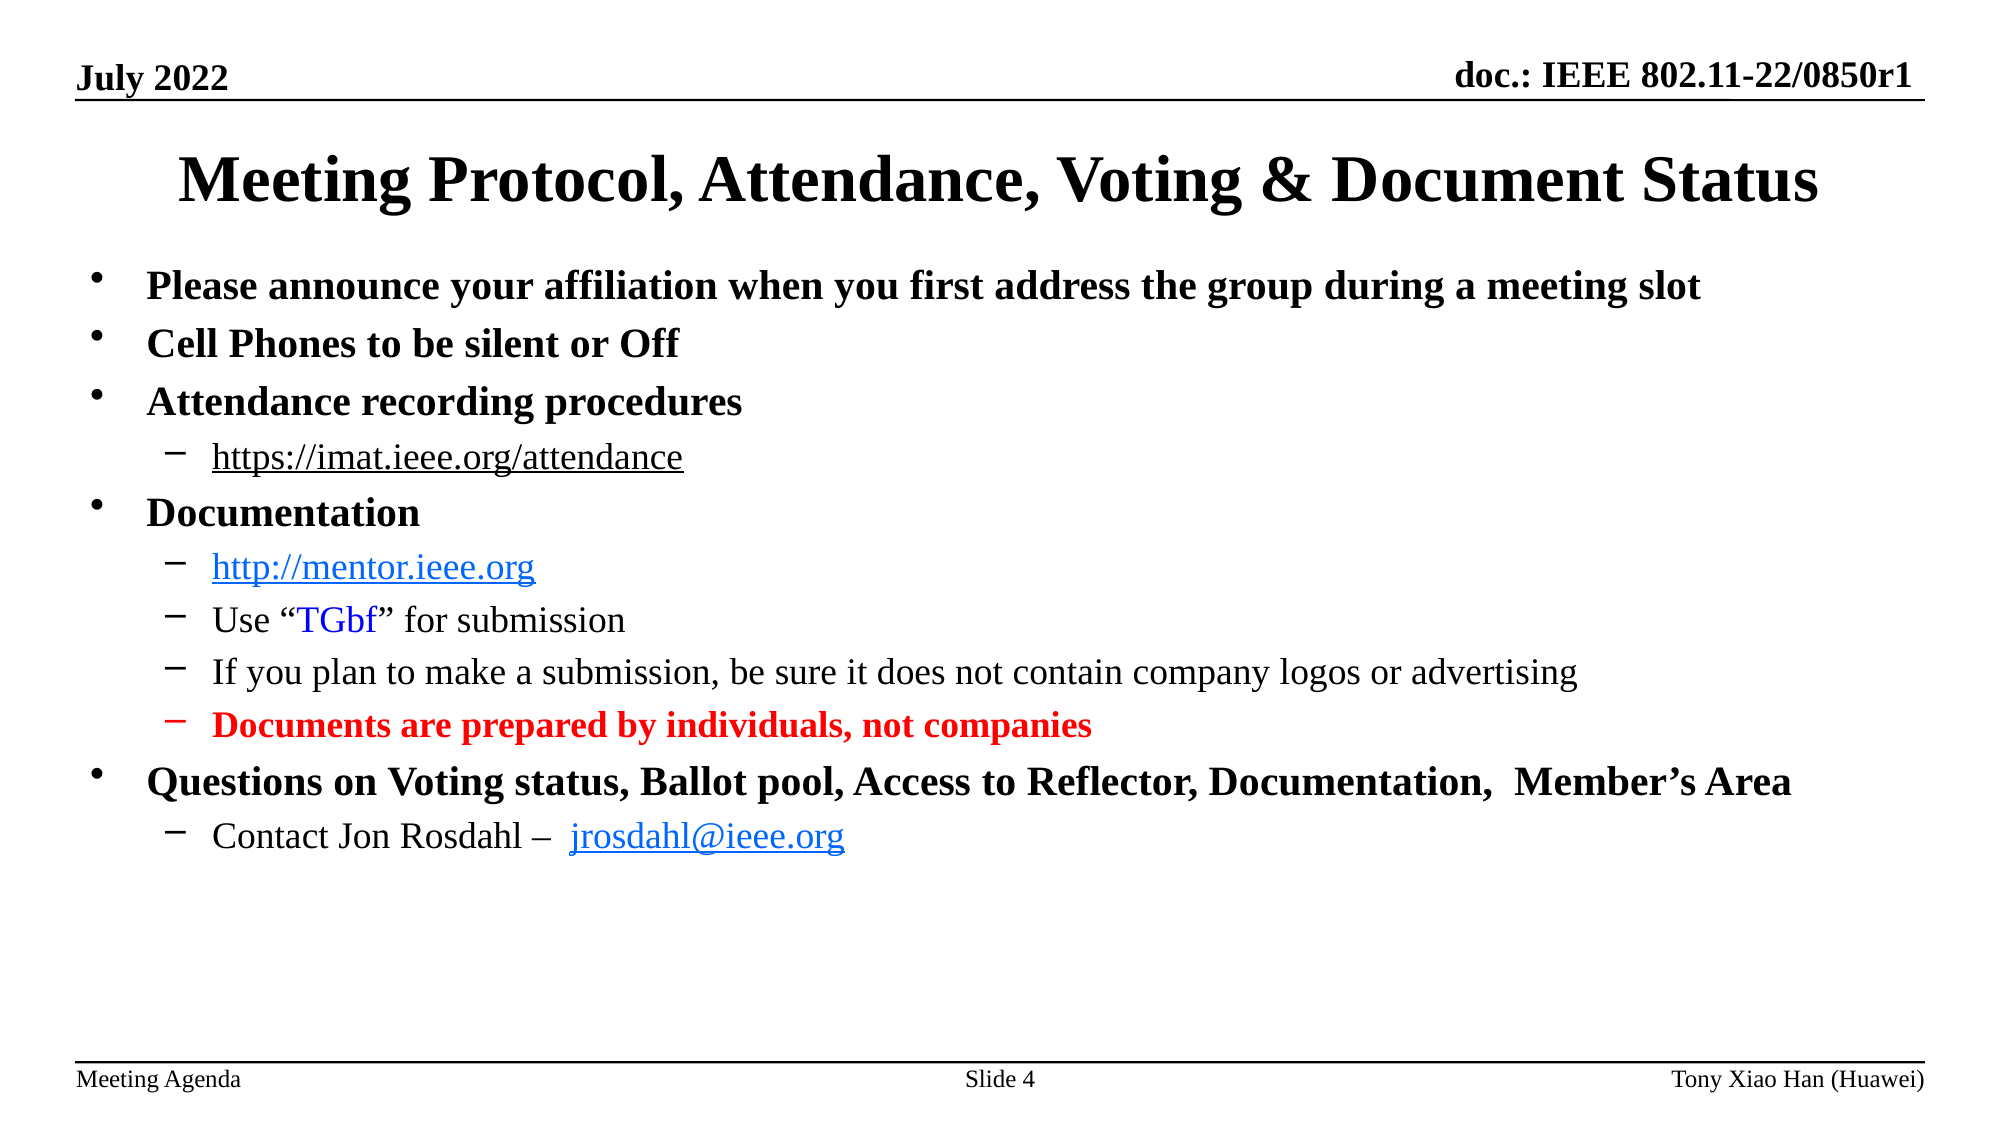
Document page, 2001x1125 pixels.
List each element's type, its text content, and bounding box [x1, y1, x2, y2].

text_box Meeting Protocol, Attendance, Voting & Document Status [75, 87, 1925, 263]
list Please announce your affiliation when you first address the group during a meeting slot Cell Phones to be silent or Off Attendance recording procedures https://imat.ieee.org/attendance Documentation http://mentor.ieee.org Use “TGbf” for submission If you plan to make a submission, be sure it does not contain company logos or advertising Documents are prepared by individuals, not companies Questions on Voting status, Ballot pool, Access to Reflector, Documentation, Member’s Area Contact Jon Rosdahl – jrosdahl@ieee.org [75, 263, 1925, 925]
